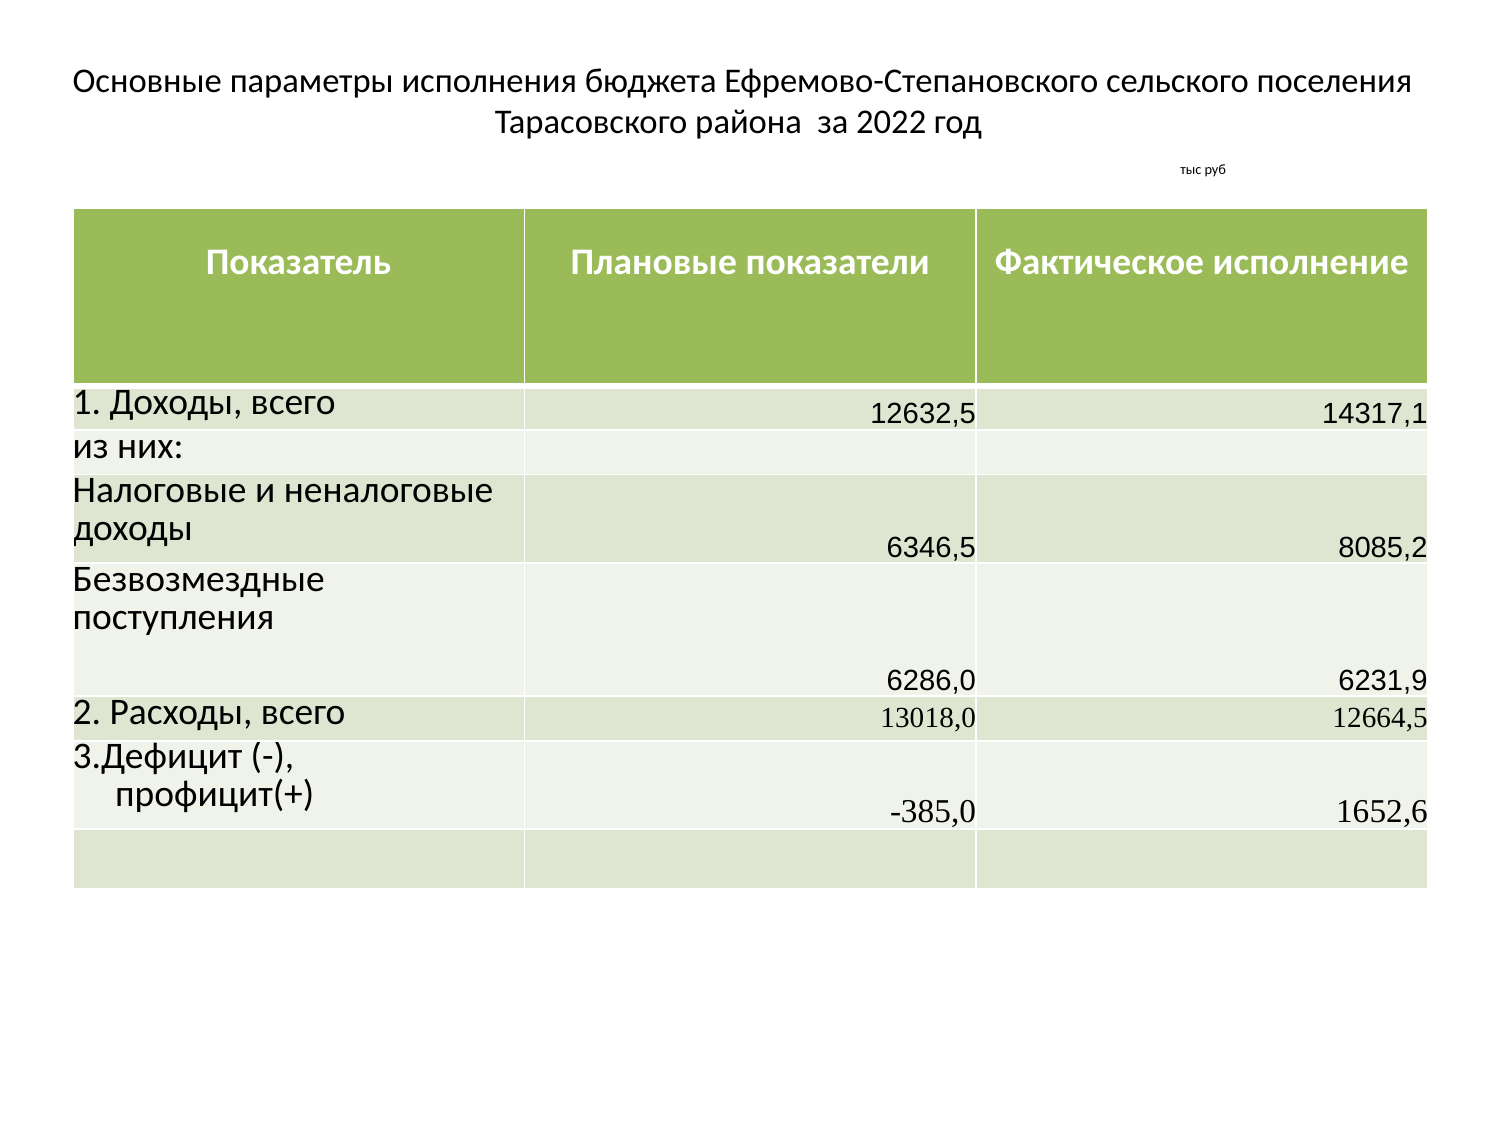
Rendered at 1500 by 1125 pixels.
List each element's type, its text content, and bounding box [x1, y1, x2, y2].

table_header Показатель [74, 209, 524, 383]
table_cell [977, 431, 1427, 474]
table_cell 13018,0 [525, 697, 975, 740]
table_cell -385,0 [525, 742, 975, 828]
table_cell 6231,9 [977, 564, 1427, 695]
table_cell 12664,5 [977, 697, 1427, 740]
table_cell [525, 830, 975, 888]
table_cell [74, 830, 524, 888]
table_cell 1. Доходы, всего [74, 389, 524, 429]
table_cell 14317,1 [977, 389, 1427, 429]
table_cell 6286,0 [525, 564, 975, 695]
title Основные параметры исполнения бюджета Ефремово-Степановского сельского поселения Тарасовского района за 2022 год тыс руб [54, 29, 1438, 211]
table_cell 6346,5 [525, 475, 975, 562]
table_cell Безвозмездные поступления [74, 564, 524, 695]
table_cell Налоговые и неналоговые доходы [74, 475, 524, 562]
table_header Плановые показатели [525, 209, 975, 383]
table_header Фактическое исполнение [977, 209, 1427, 383]
table_cell 2. Расходы, всего [74, 697, 524, 740]
table_cell 12632,5 [525, 389, 975, 429]
table_cell [977, 830, 1427, 888]
table_cell 8085,2 [977, 475, 1427, 562]
table_cell из них: [74, 431, 524, 474]
table_cell 3.Дефицит (-), профицит(+) [74, 742, 524, 828]
table_cell 1652,6 [977, 742, 1427, 828]
table_cell [525, 431, 975, 474]
